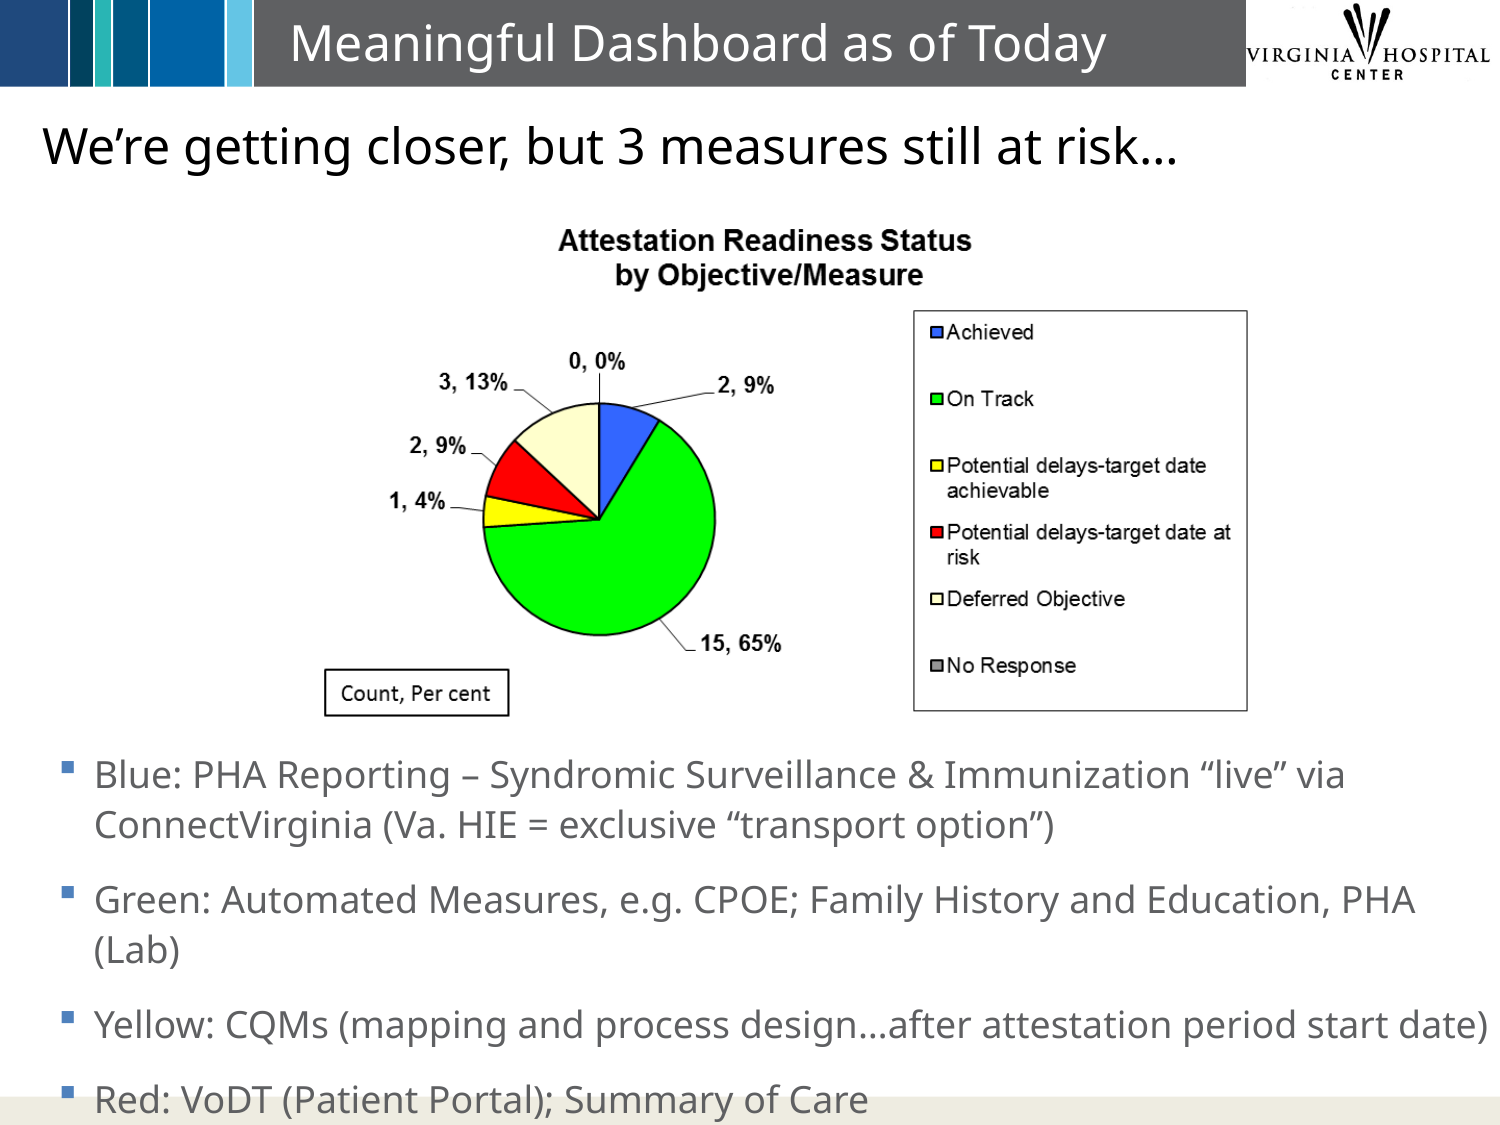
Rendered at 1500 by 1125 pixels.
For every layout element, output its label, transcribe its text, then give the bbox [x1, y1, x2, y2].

chart [159, 201, 1264, 729]
picture [1258, 0, 1500, 87]
text_box Blue: PHA Reporting – Syndromic Surveillance & Immunization “live” via ConnectVirginia (Va. HIE = exclusive “transport option”) Green: Automated Measures, e.g. CPOE; Family History and Education, PHA (Lab) Yellow: CQMs (mapping and process design…after attestation period start date) Red: VoDT (Patient Portal); Summary of Care [58, 745, 1500, 1083]
text_box We’re getting closer, but 3 measures still at risk… [42, 114, 1471, 203]
picture [268, 201, 1258, 727]
title Meaningful Dashboard as of Today [254, 0, 1258, 87]
